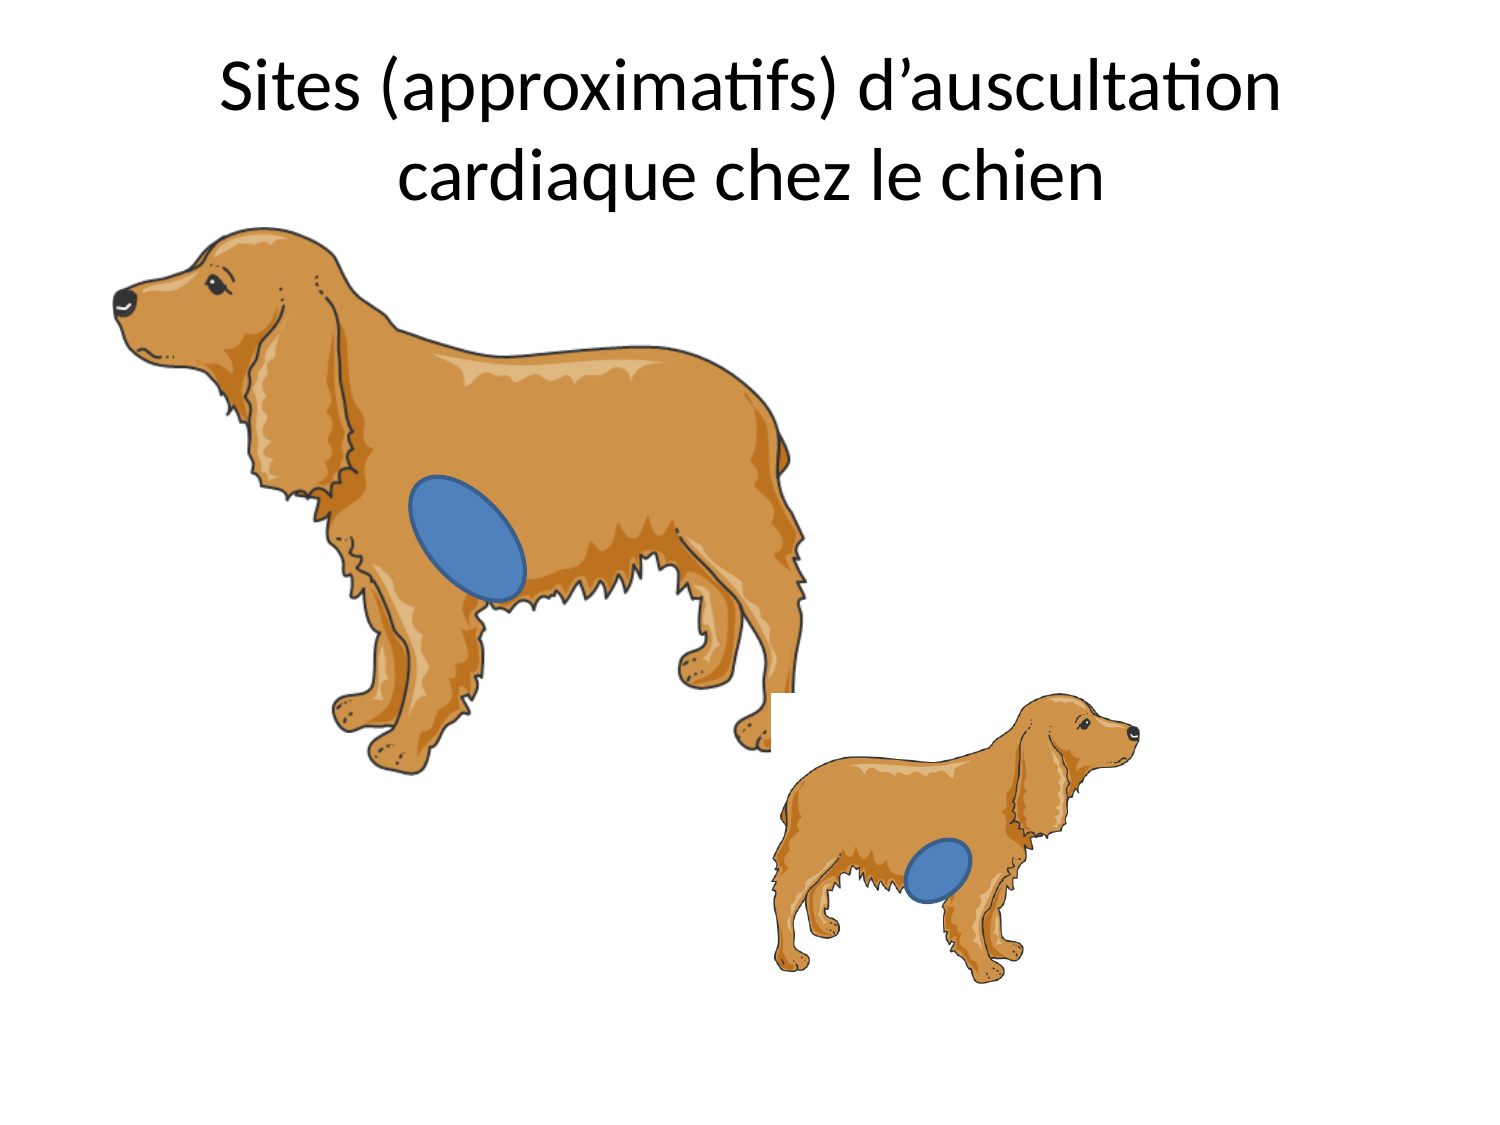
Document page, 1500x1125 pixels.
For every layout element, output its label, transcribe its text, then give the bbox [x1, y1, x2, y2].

picture [771, 693, 1141, 984]
title Sites (approximatifs) d’auscultation cardiaque chez le chien [76, 31, 1427, 219]
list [111, 227, 807, 776]
